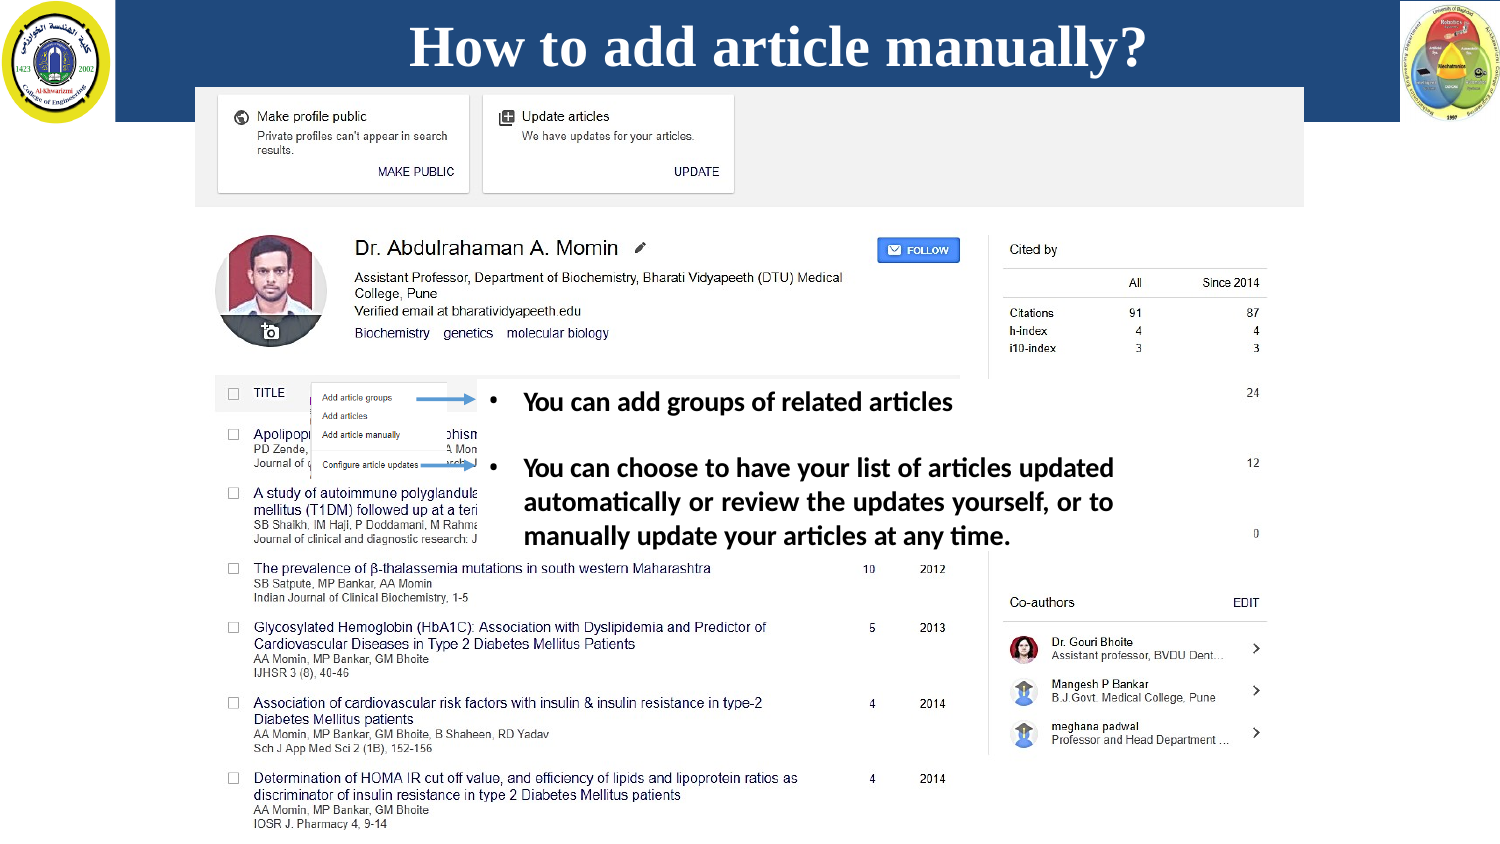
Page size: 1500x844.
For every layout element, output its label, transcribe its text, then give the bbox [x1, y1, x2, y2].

picture [1399, 0, 1500, 124]
picture [0, 0, 113, 126]
title How to add article manually? [271, 0, 1285, 85]
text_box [195, 87, 1305, 830]
